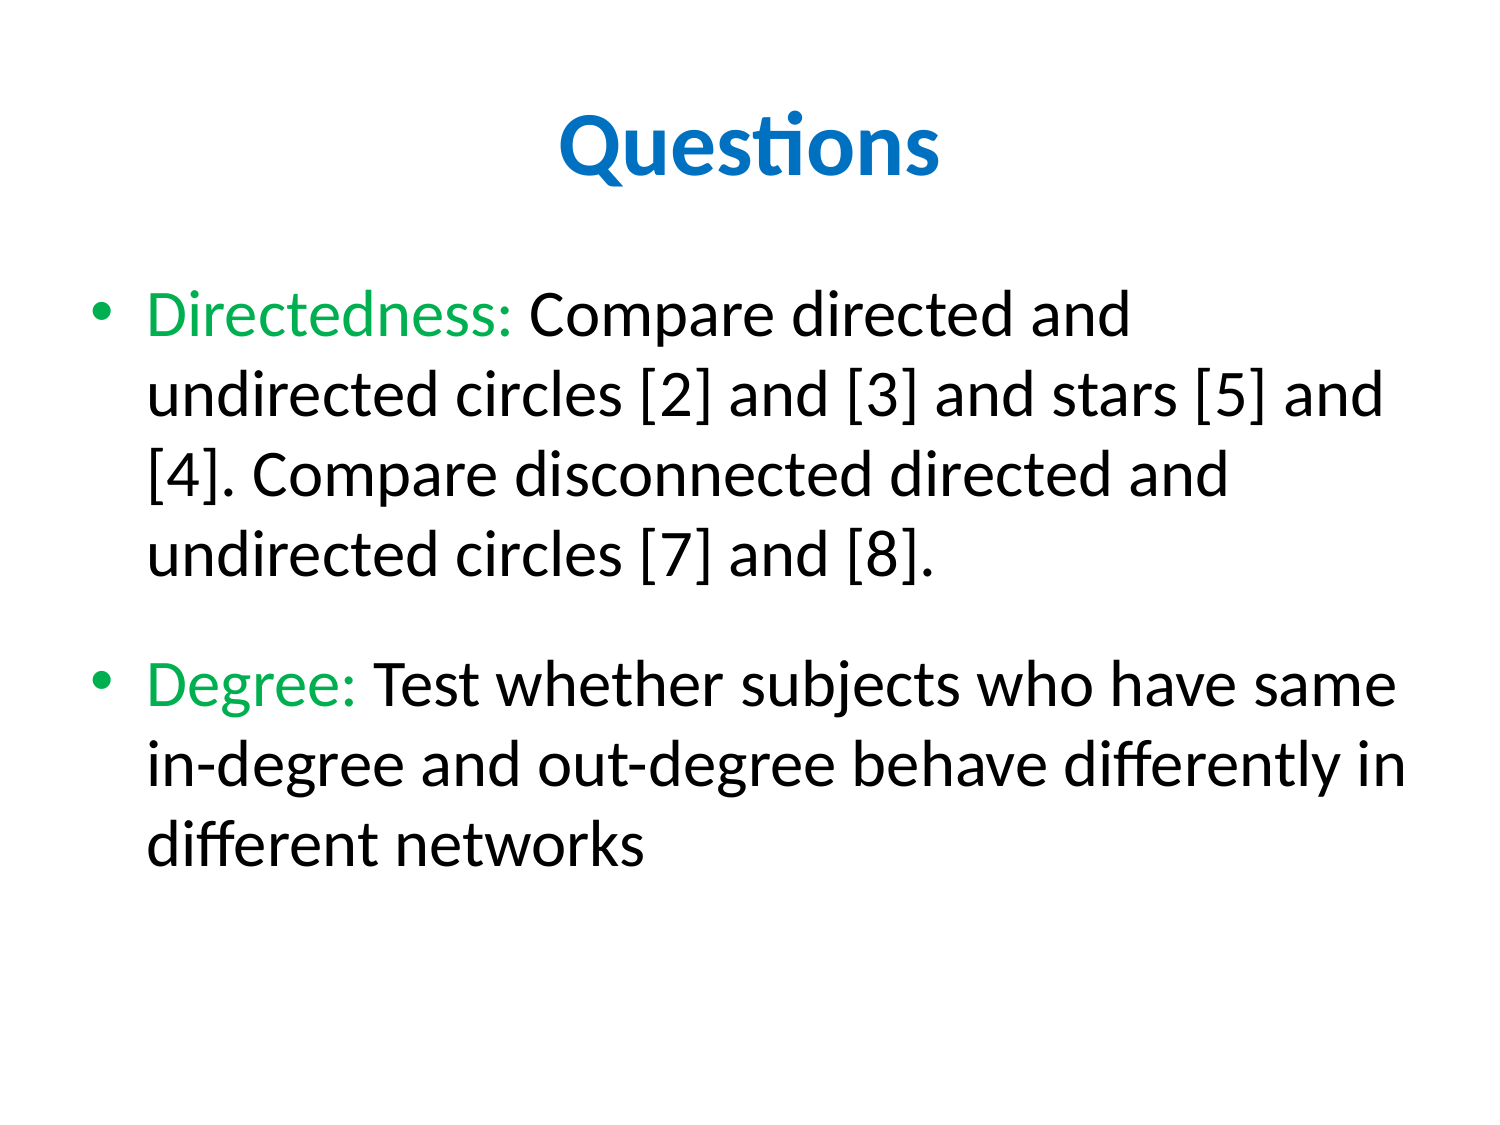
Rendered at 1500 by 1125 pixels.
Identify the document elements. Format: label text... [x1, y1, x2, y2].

list Directedness: Compare directed and undirected circles [2] and [3] and stars [5] and [4]. Compare disconnected directed and undirected circles [7] and [8]. Degree: Test whether subjects who have same in-degree and out-degree behave differently in different networks [75, 262, 1425, 1005]
title Questions [75, 45, 1425, 233]
